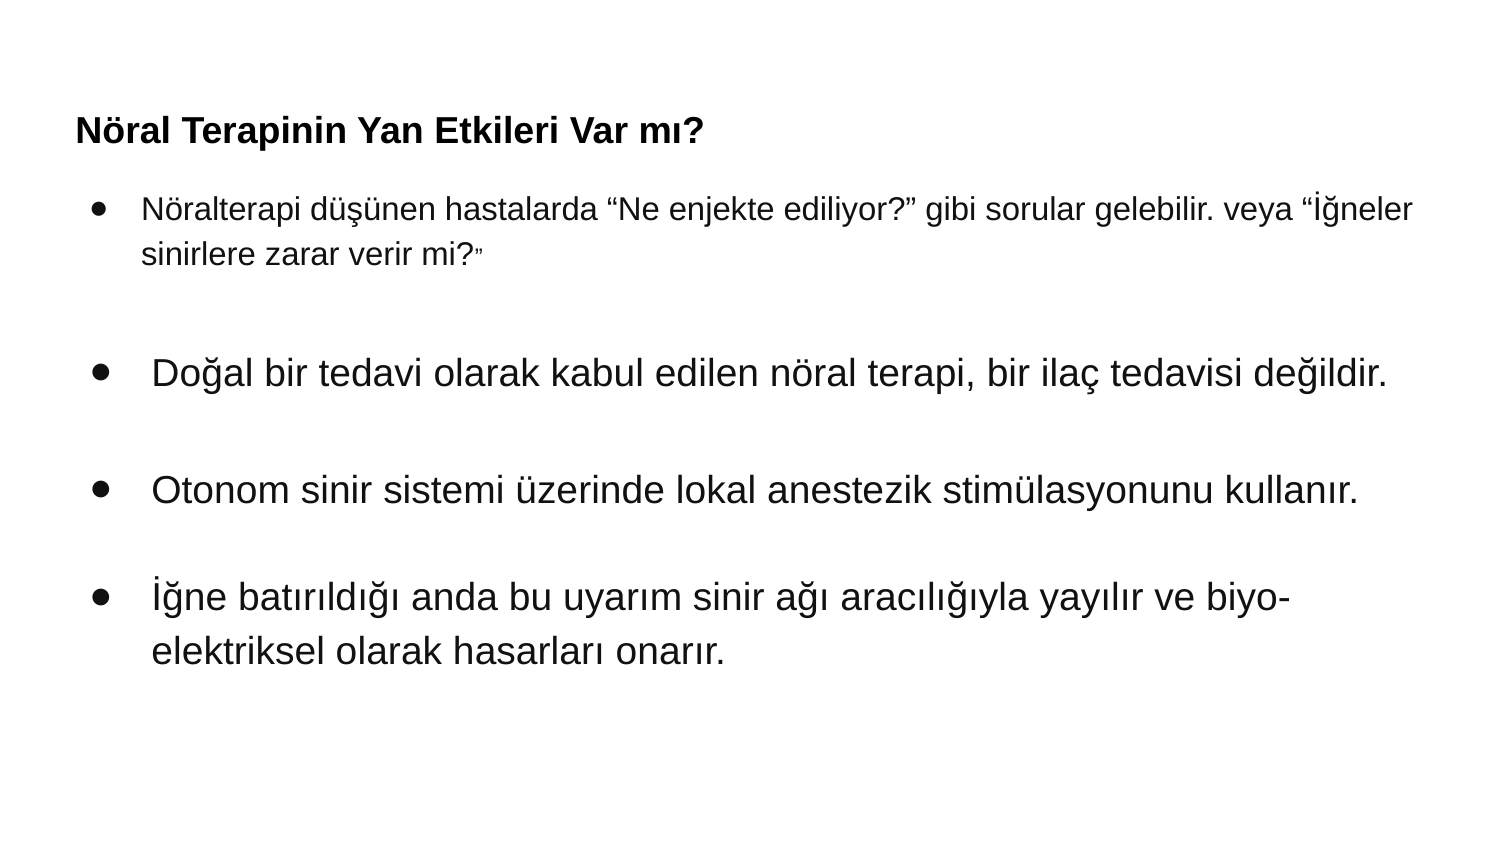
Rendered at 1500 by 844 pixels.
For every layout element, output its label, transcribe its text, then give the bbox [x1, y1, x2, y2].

list Doğal bir tedavi olarak kabul edilen nöral terapi, bir ilaç tedavisi değildir. Otonom sinir sistemi üzerinde lokal anestezik stimülasyonunu kullanır. İğne batırıldığı anda bu uyarım sinir ağı aracılığıyla yayılır ve biyo-elektriksel olarak hasarları onarır. [51, 288, 1449, 736]
text_box Nöralterapi düşünen hastalarda “Ne enjekte ediliyor?” gibi sorular gelebilir. veya “İğneler sinirlere zarar verir mi?” [51, 166, 1468, 288]
title Nöral Terapinin Yan Etkileri Var mı? [60, 72, 1459, 166]
